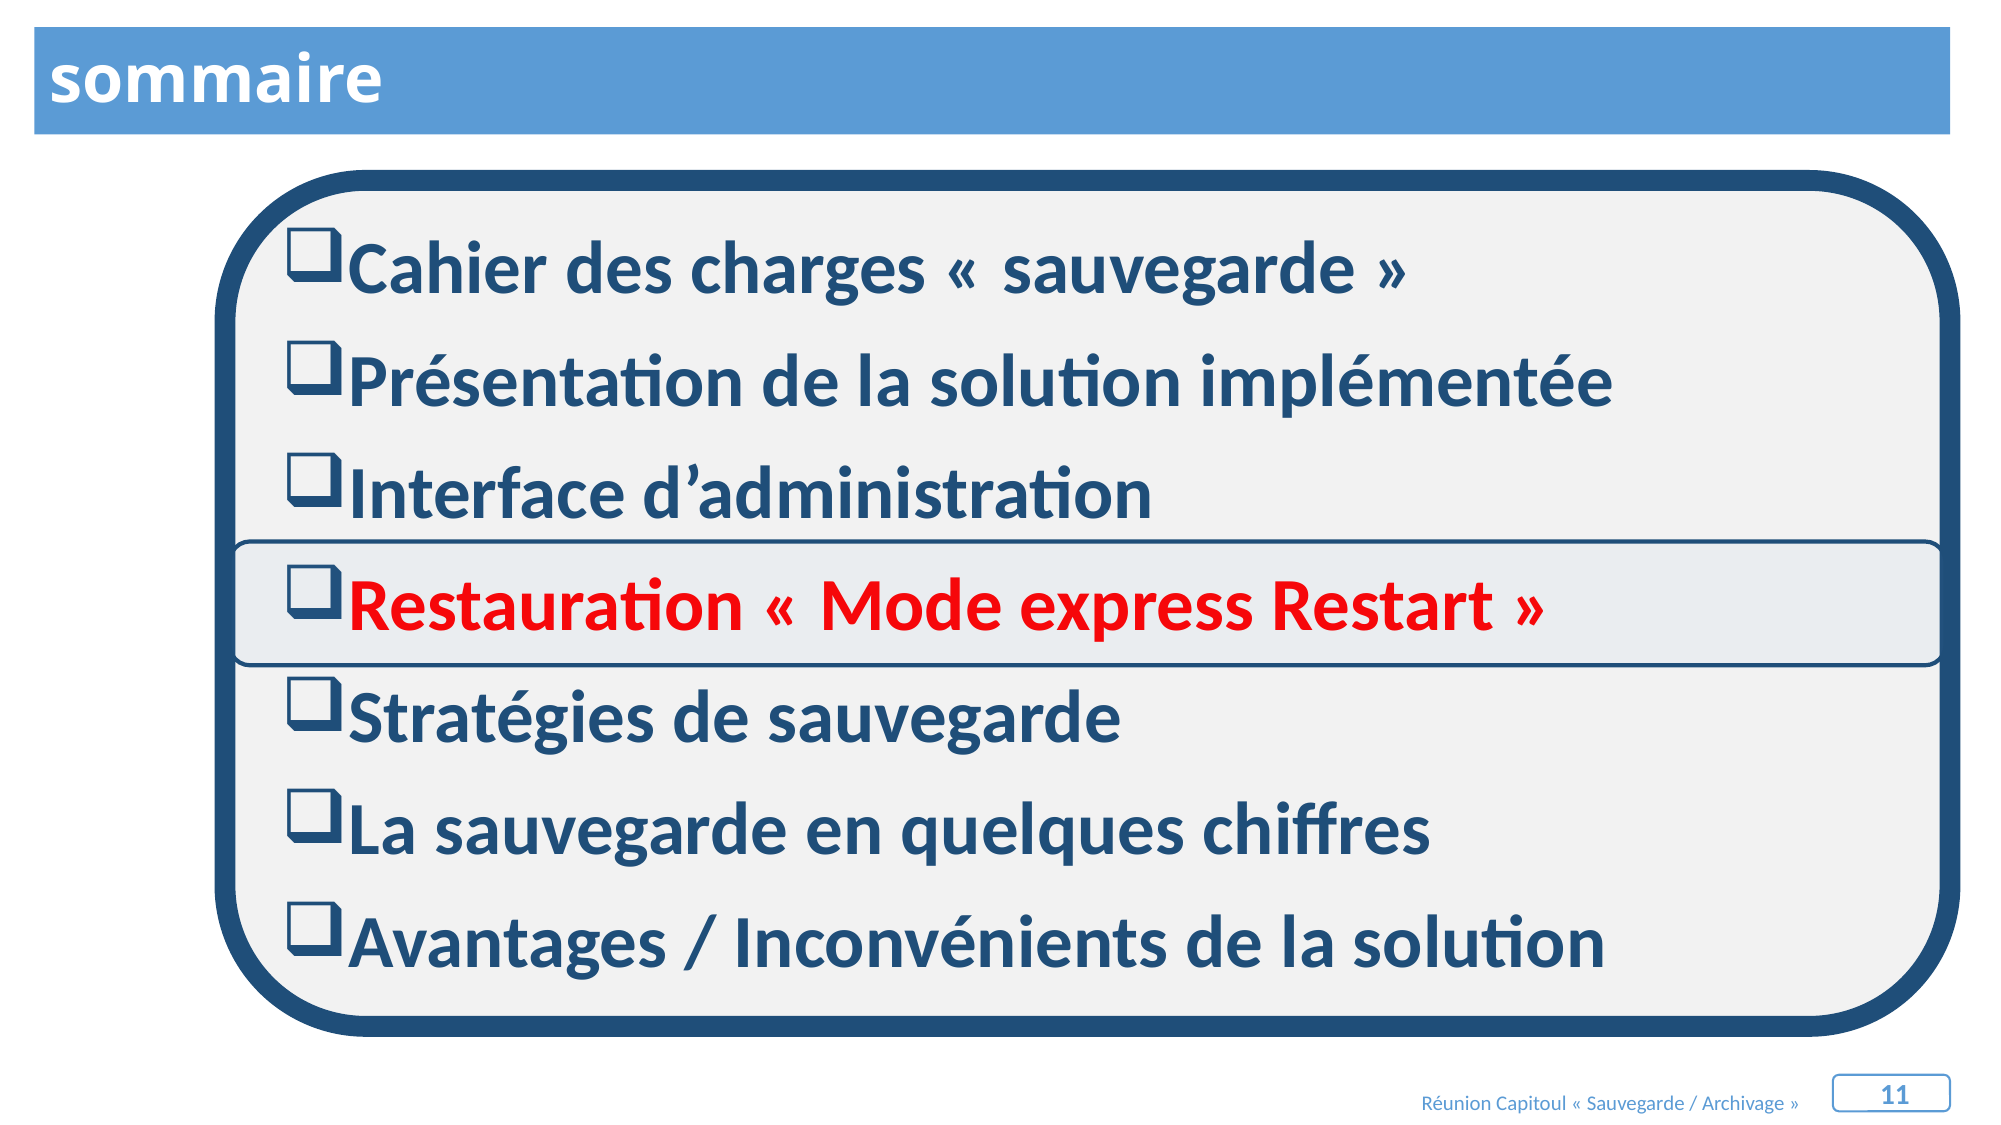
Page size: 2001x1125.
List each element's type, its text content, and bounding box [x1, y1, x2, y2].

text_box Cahier des charges « sauvegarde » Présentation de la solution implémentée Interface d’administration Restauration « Mode express Restart » Stratégies de sauvegarde La sauvegarde en quelques chiffres Avantages / Inconvénients de la solution [223, 179, 1952, 1028]
text_box [228, 540, 1947, 667]
title sommaire [30, 23, 1954, 139]
